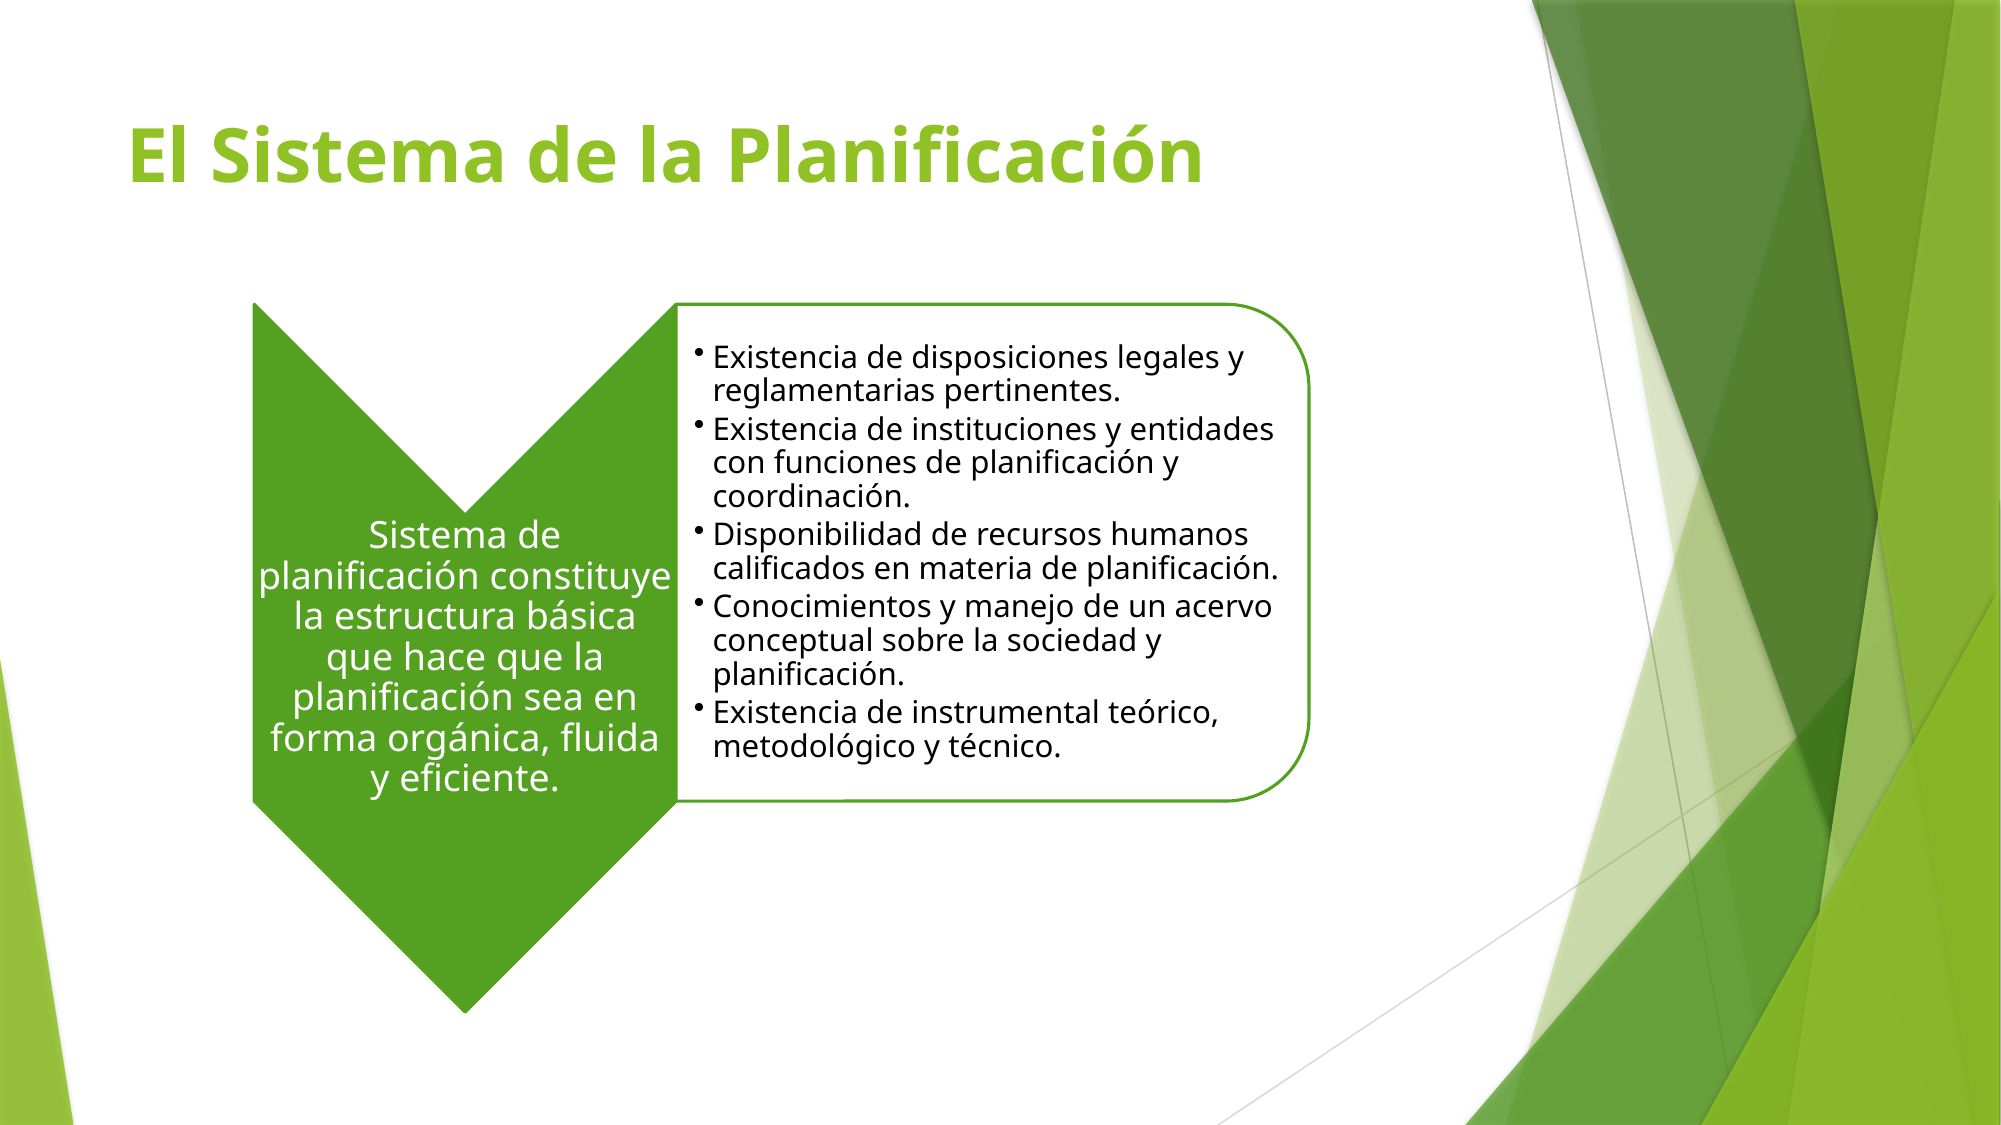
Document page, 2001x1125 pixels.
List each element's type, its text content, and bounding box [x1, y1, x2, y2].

title El Sistema de la Planificación [111, 99, 1522, 317]
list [253, 303, 1310, 1013]
